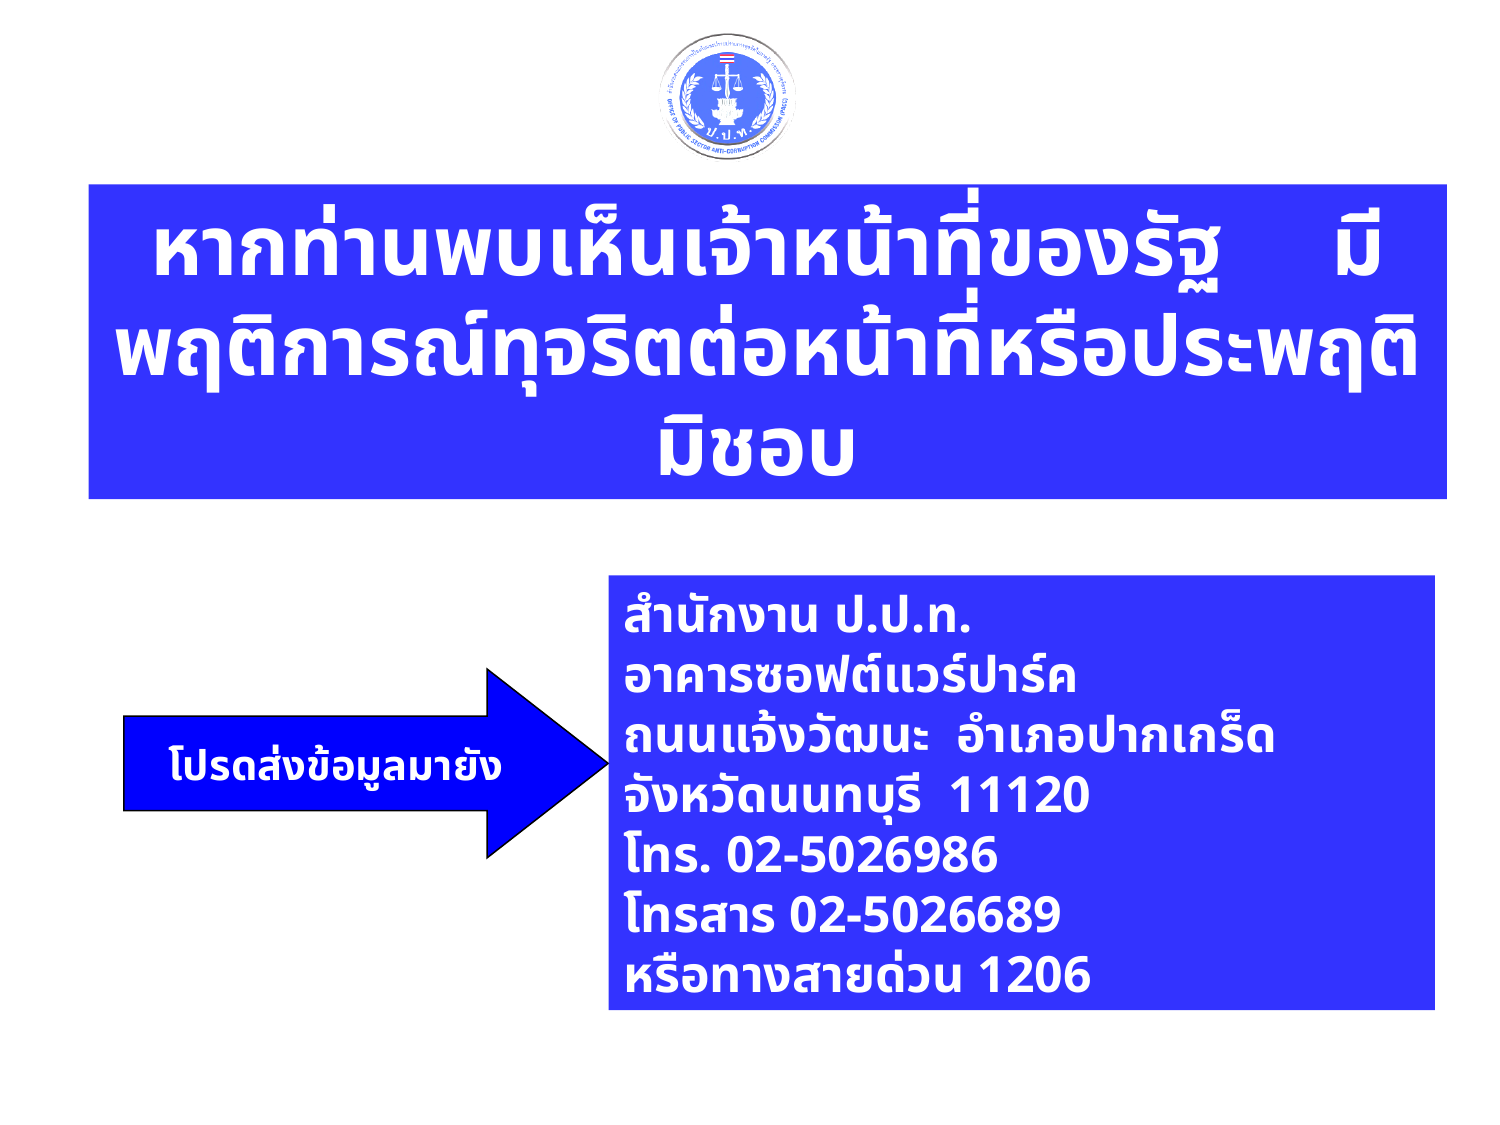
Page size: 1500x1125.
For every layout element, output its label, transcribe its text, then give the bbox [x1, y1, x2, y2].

text_box โปรดส่งข้อมูลมายัง [123, 669, 608, 858]
text_box สำนักงาน ป.ป.ท. อาคารซอฟต์แวร์ปาร์ค ถนนแจ้งวัฒนะ อำเภอปากเกร็ดจังหวัดนนทบุรี 11120 โทร. 02-5026986 โทรสาร 02-5026689 หรือทางสายด่วน 1206 [608, 575, 1435, 1011]
text_box หากท่านพบเห็นเจ้าหน้าที่ของรัฐ มีพฤติการณ์ทุจริตต่อหน้าที่หรือประพฤติมิชอบ [88, 184, 1447, 500]
picture [656, 30, 798, 165]
